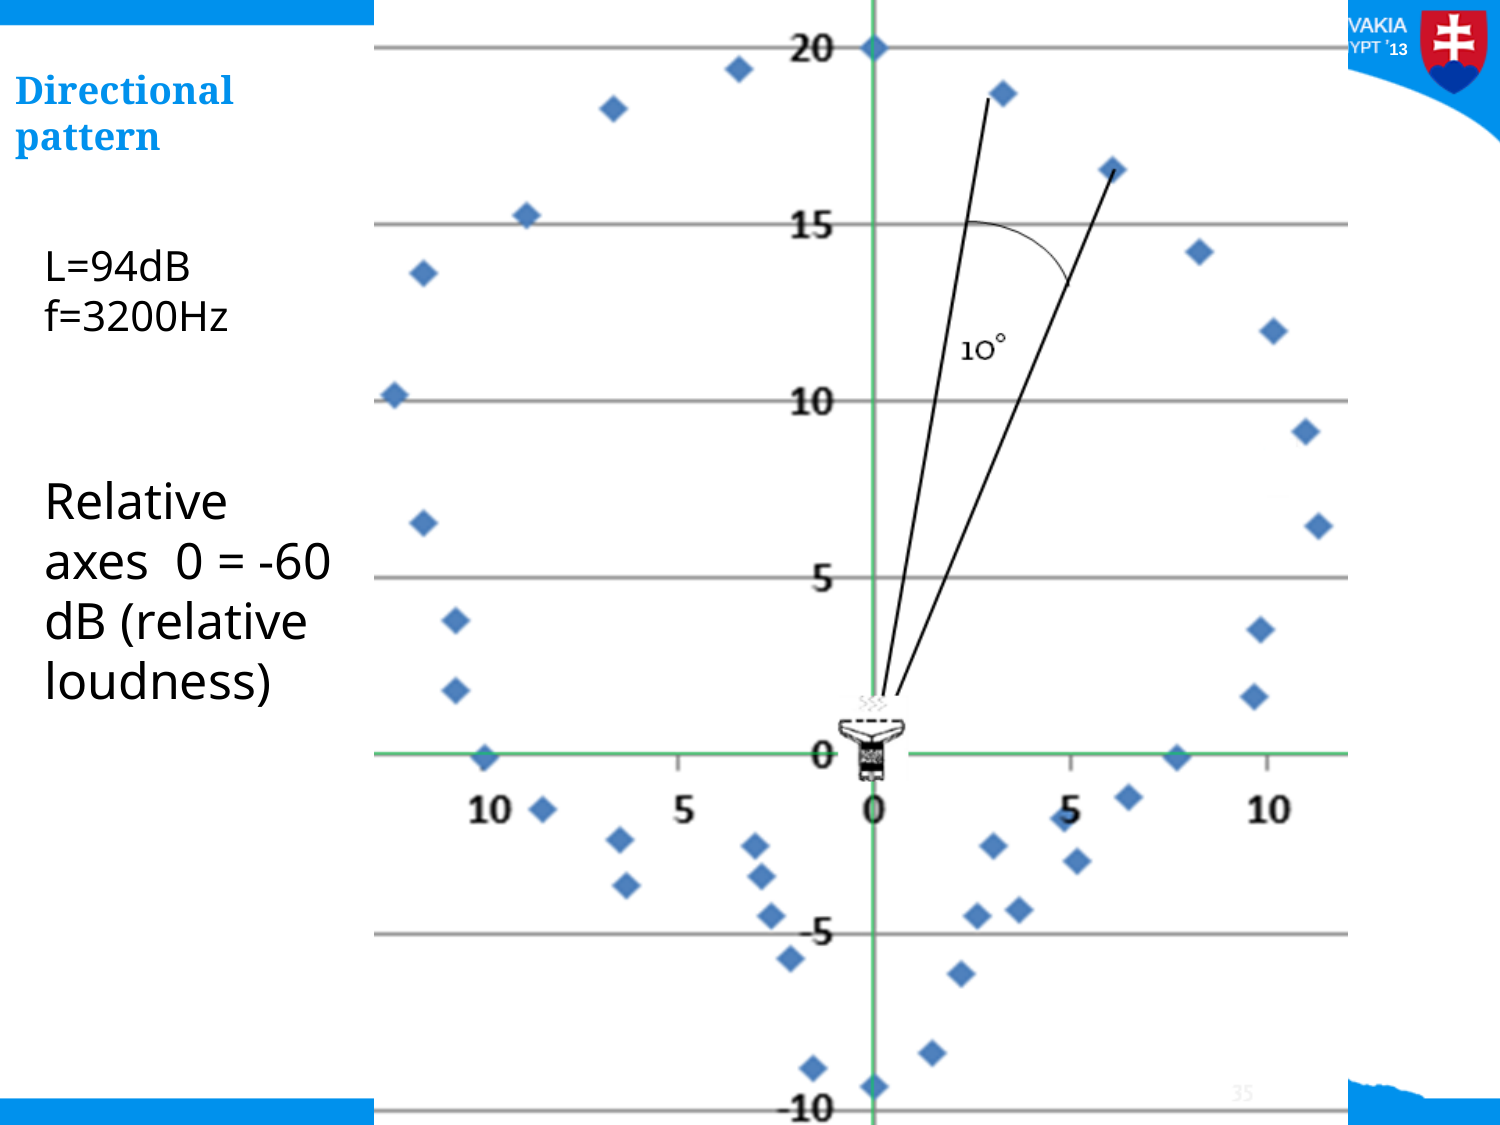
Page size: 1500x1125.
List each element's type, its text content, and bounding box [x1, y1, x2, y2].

title Directional pattern [0, 58, 373, 167]
text_box L=94dB f=3200Hz [29, 232, 278, 348]
picture [0, 0, 1500, 1125]
slide_number 35 [1348, 1057, 1425, 1108]
text_box Relative axes 0 = -60 dB (relative loudness) [29, 462, 361, 717]
